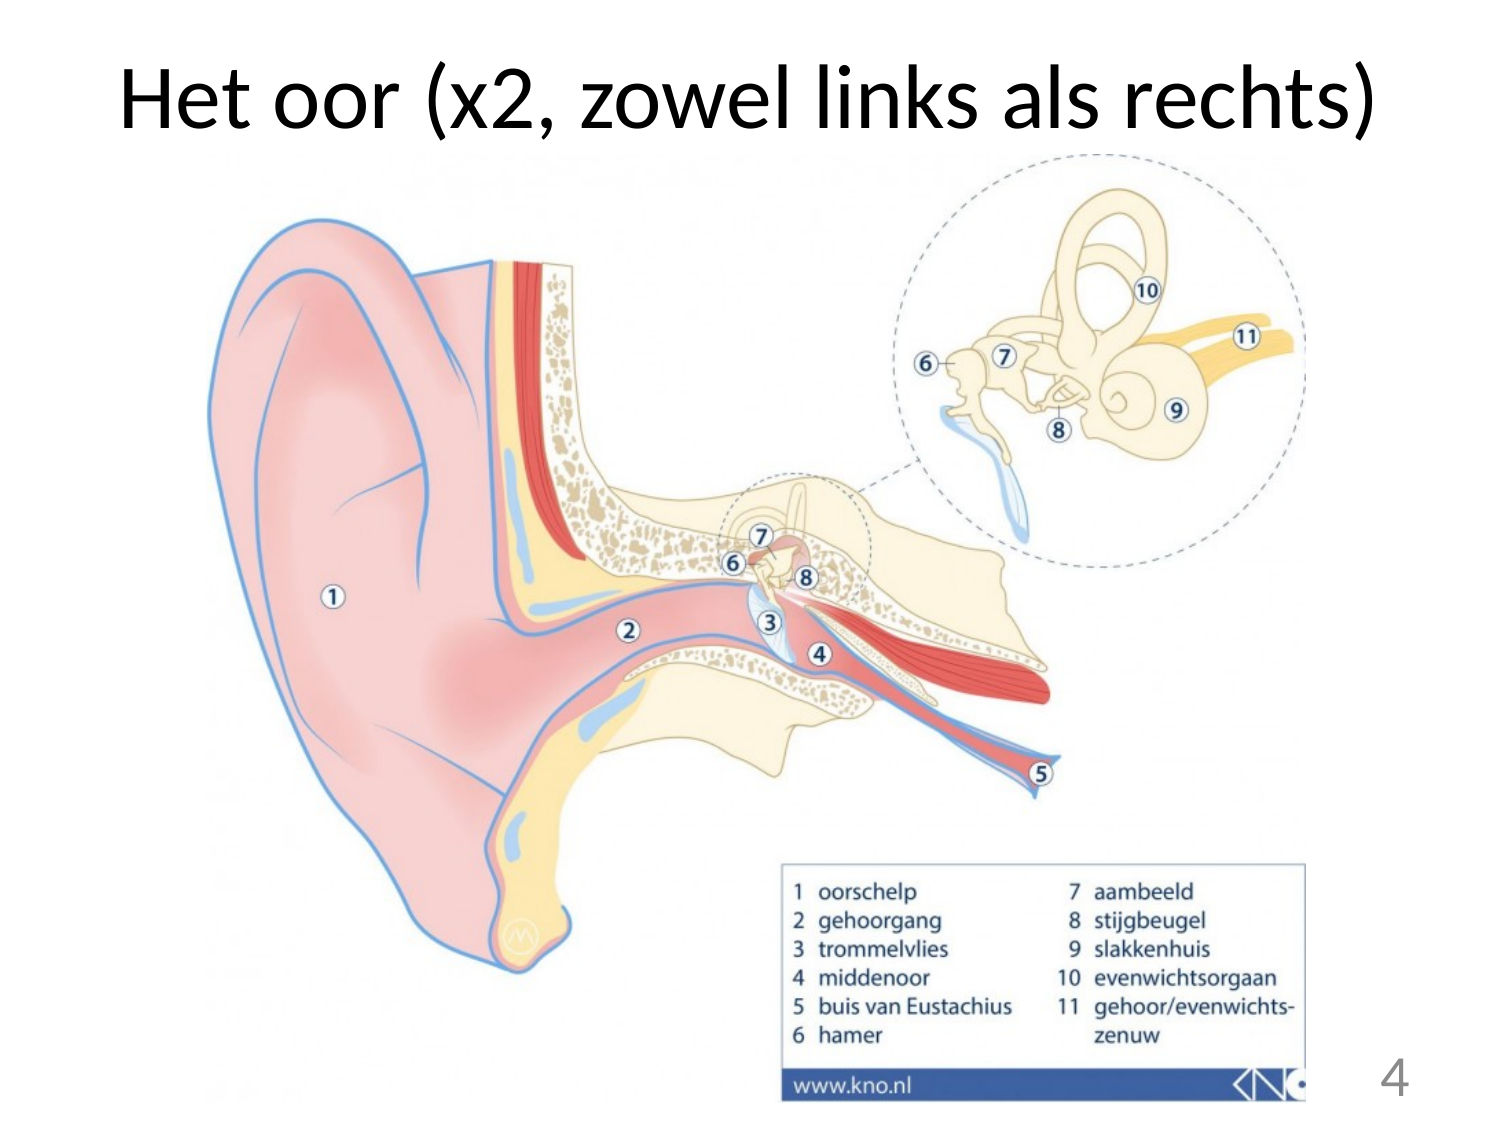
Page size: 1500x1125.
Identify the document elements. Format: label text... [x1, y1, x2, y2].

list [206, 154, 1306, 1103]
slide_number 4 [1309, 1042, 1425, 1103]
title Het oor (x2, zowel links als rechts) [75, 22, 1425, 161]
